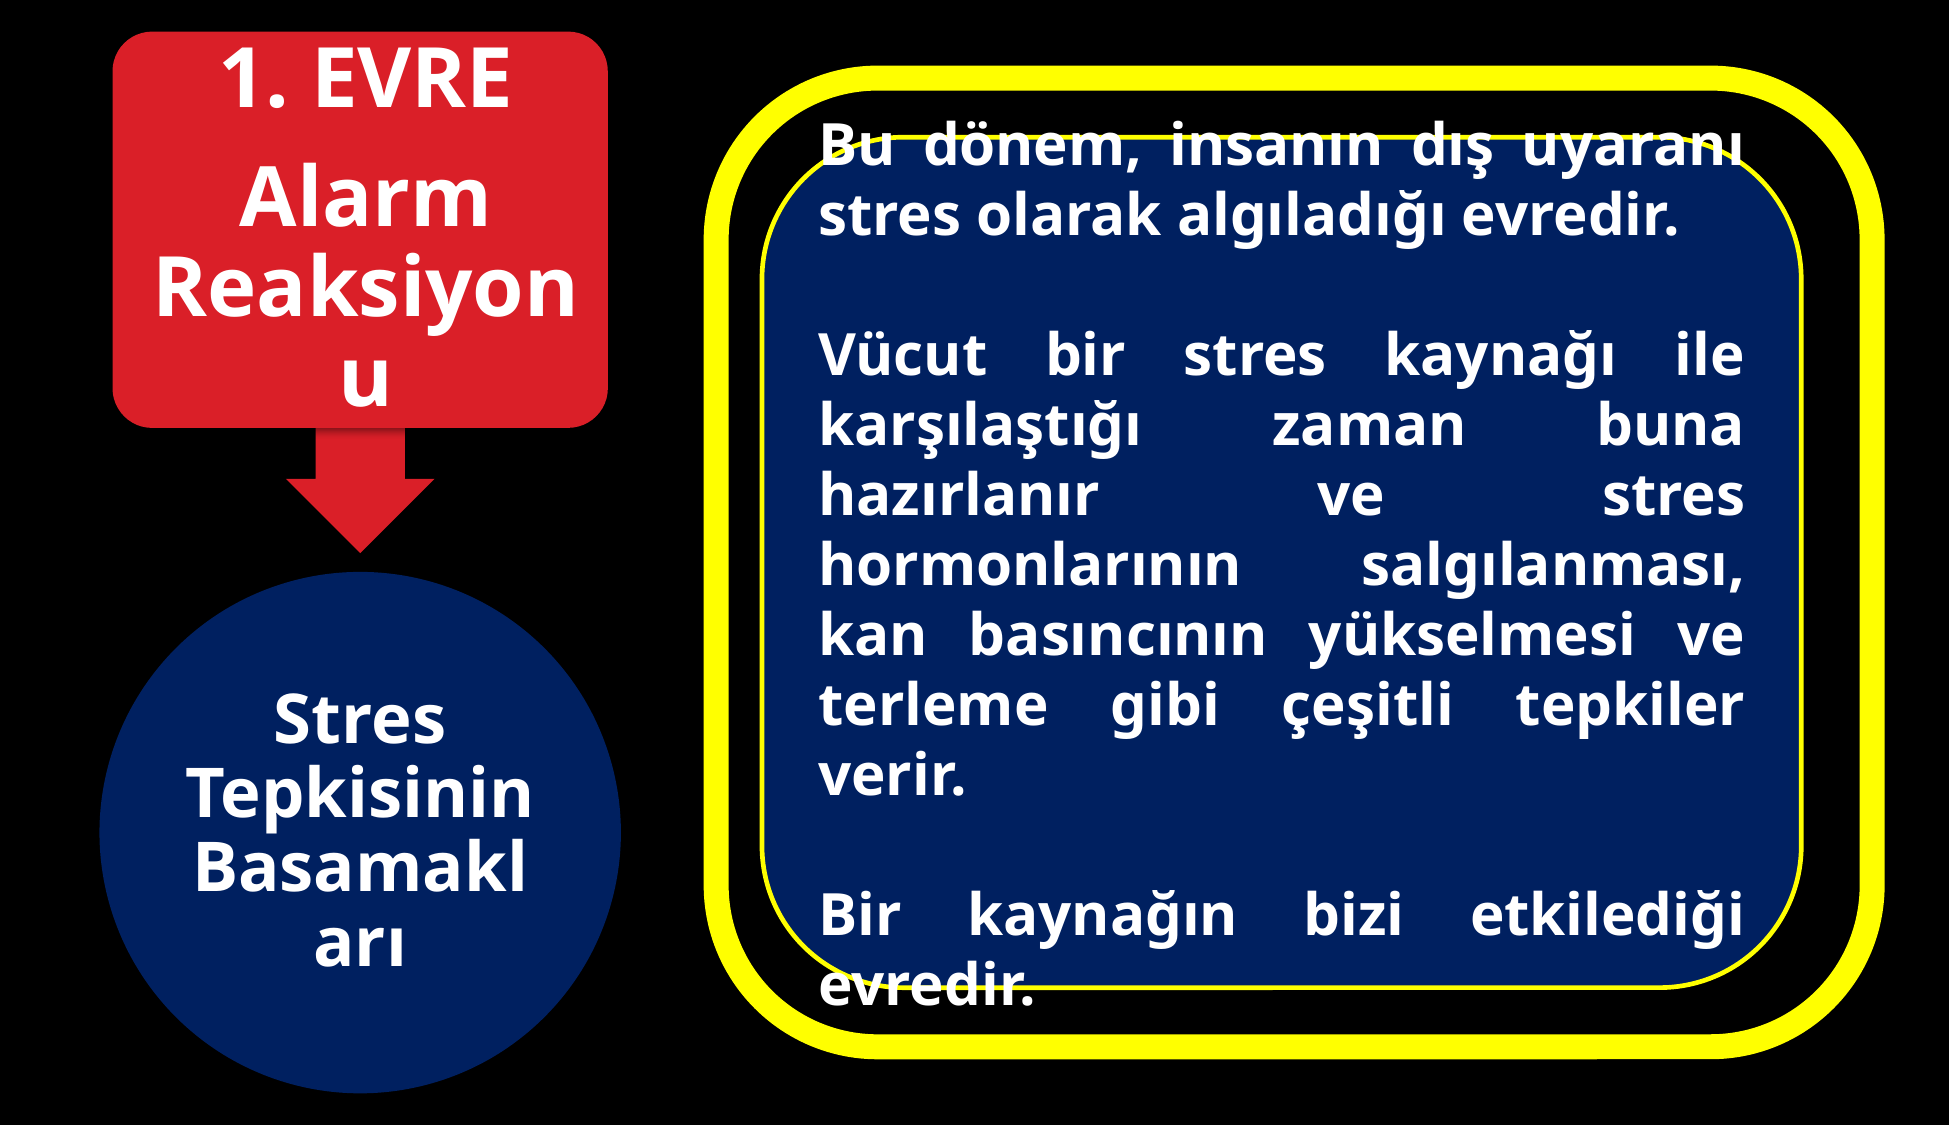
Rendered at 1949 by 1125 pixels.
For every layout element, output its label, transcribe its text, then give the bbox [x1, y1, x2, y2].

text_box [41, 30, 680, 1095]
text_box [715, 77, 1874, 1048]
text_box Bu dönem, insanın dış uyaranı stres olarak algıladığı evredir. Vücut bir stres kaynağı ile karşılaştığı zaman buna hazırlanır ve stres hormonlarının salgılanması, kan basıncının yükselmesi ve terleme gibi çeşitli tepkiler verir. Bir kaynağın bizi etkilediği evredir. [761, 136, 1803, 989]
